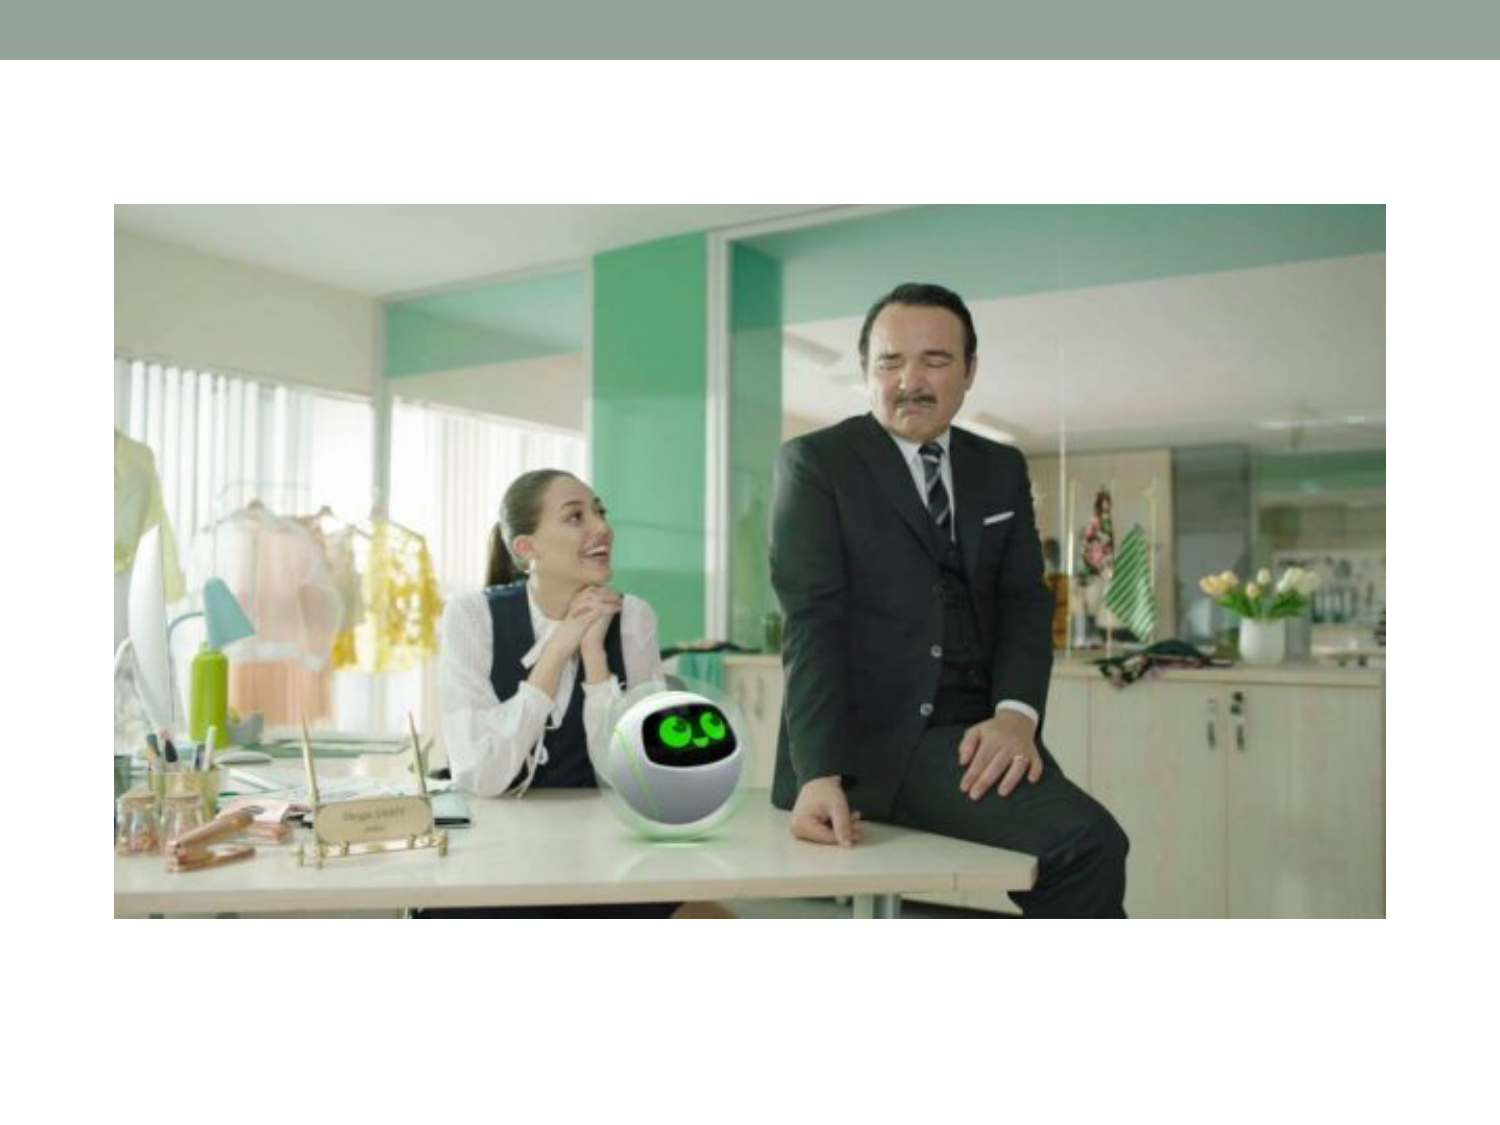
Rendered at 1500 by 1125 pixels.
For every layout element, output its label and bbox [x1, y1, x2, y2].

picture [114, 203, 1386, 919]
